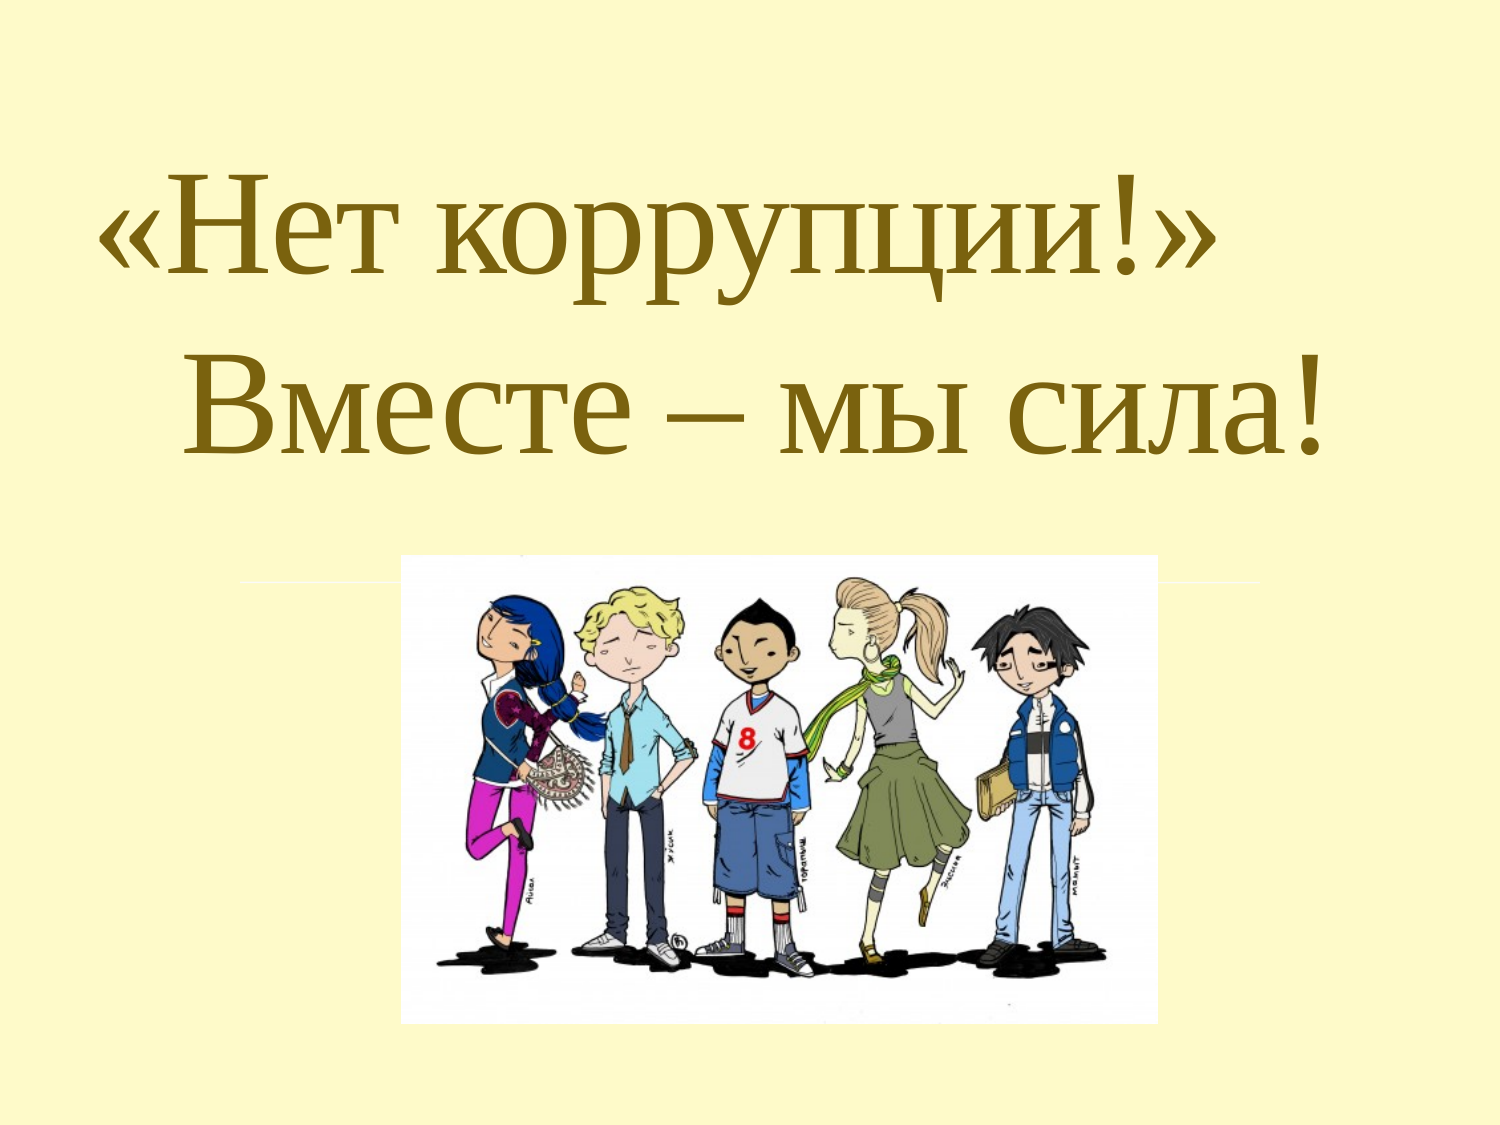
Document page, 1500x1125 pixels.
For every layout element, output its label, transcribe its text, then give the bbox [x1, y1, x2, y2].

picture [401, 554, 1158, 1024]
text_box «Нет коррупции!» Вместе – мы сила! [76, 42, 1439, 492]
